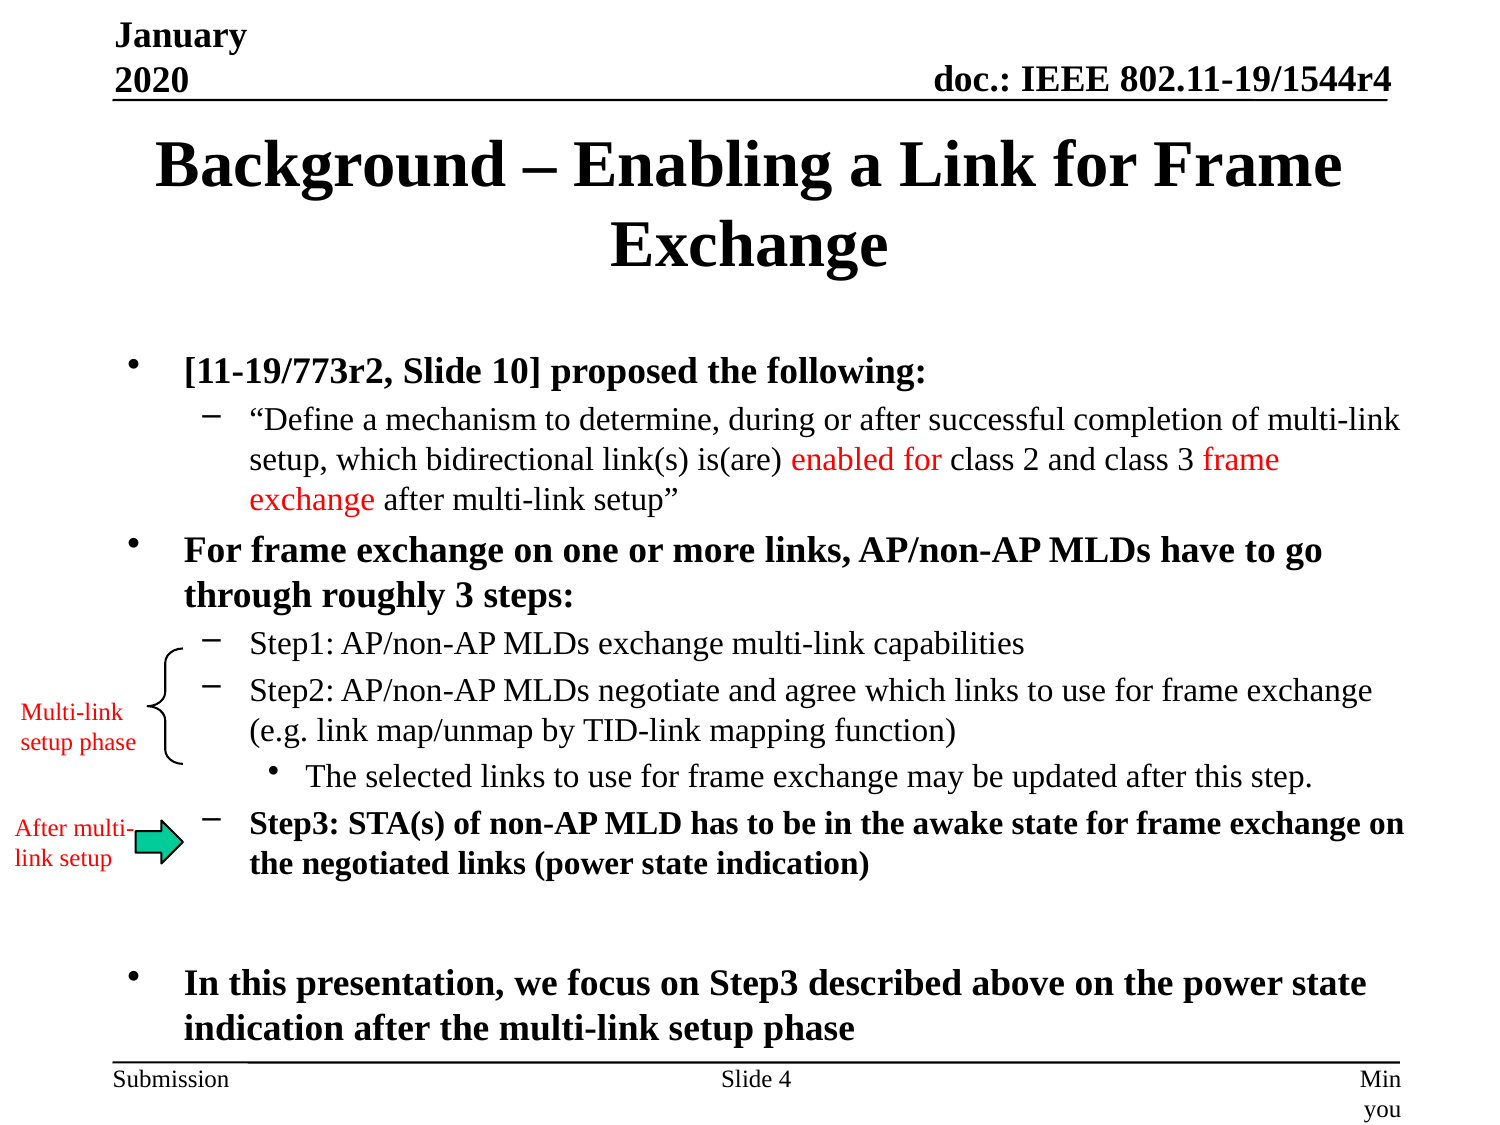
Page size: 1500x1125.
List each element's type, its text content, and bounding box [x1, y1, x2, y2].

text_box Multi-link setup phase [5, 688, 160, 763]
footer Minyoung Park et.al., (Intel Corporation) [1354, 1061, 1402, 1093]
list [11-19/773r2, Slide 10] proposed the following: “Define a mechanism to determine, during or after successful completion of multi-link setup, which bidirectional link(s) is(are) enabled for class 2 and class 3 frame exchange after multi-link setup” For frame exchange on one or more links, AP/non-AP MLDs have to go through roughly 3 steps: Step1: AP/non-AP MLDs exchange multi-link capabilities Step2: AP/non-AP MLDs negotiate and agree which links to use for frame exchange (e.g. link map/unmap by TID-link mapping function) The selected links to use for frame exchange may be updated after this step. Step3: STA(s) of non-AP MLD has to be in the awake state for frame exchange on the negotiated links (power state indication) In this presentation, we focus on Step3 described above on the power state indication after the multi-link setup phase [112, 338, 1424, 1063]
title Background – Enabling a Link for Frame Exchange [112, 112, 1388, 288]
text_box [166, 825, 183, 859]
text_box After multi-link setup [0, 804, 166, 879]
slide_number Slide 4 [712, 1061, 800, 1093]
text_box [160, 648, 183, 764]
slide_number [114, 54, 309, 101]
